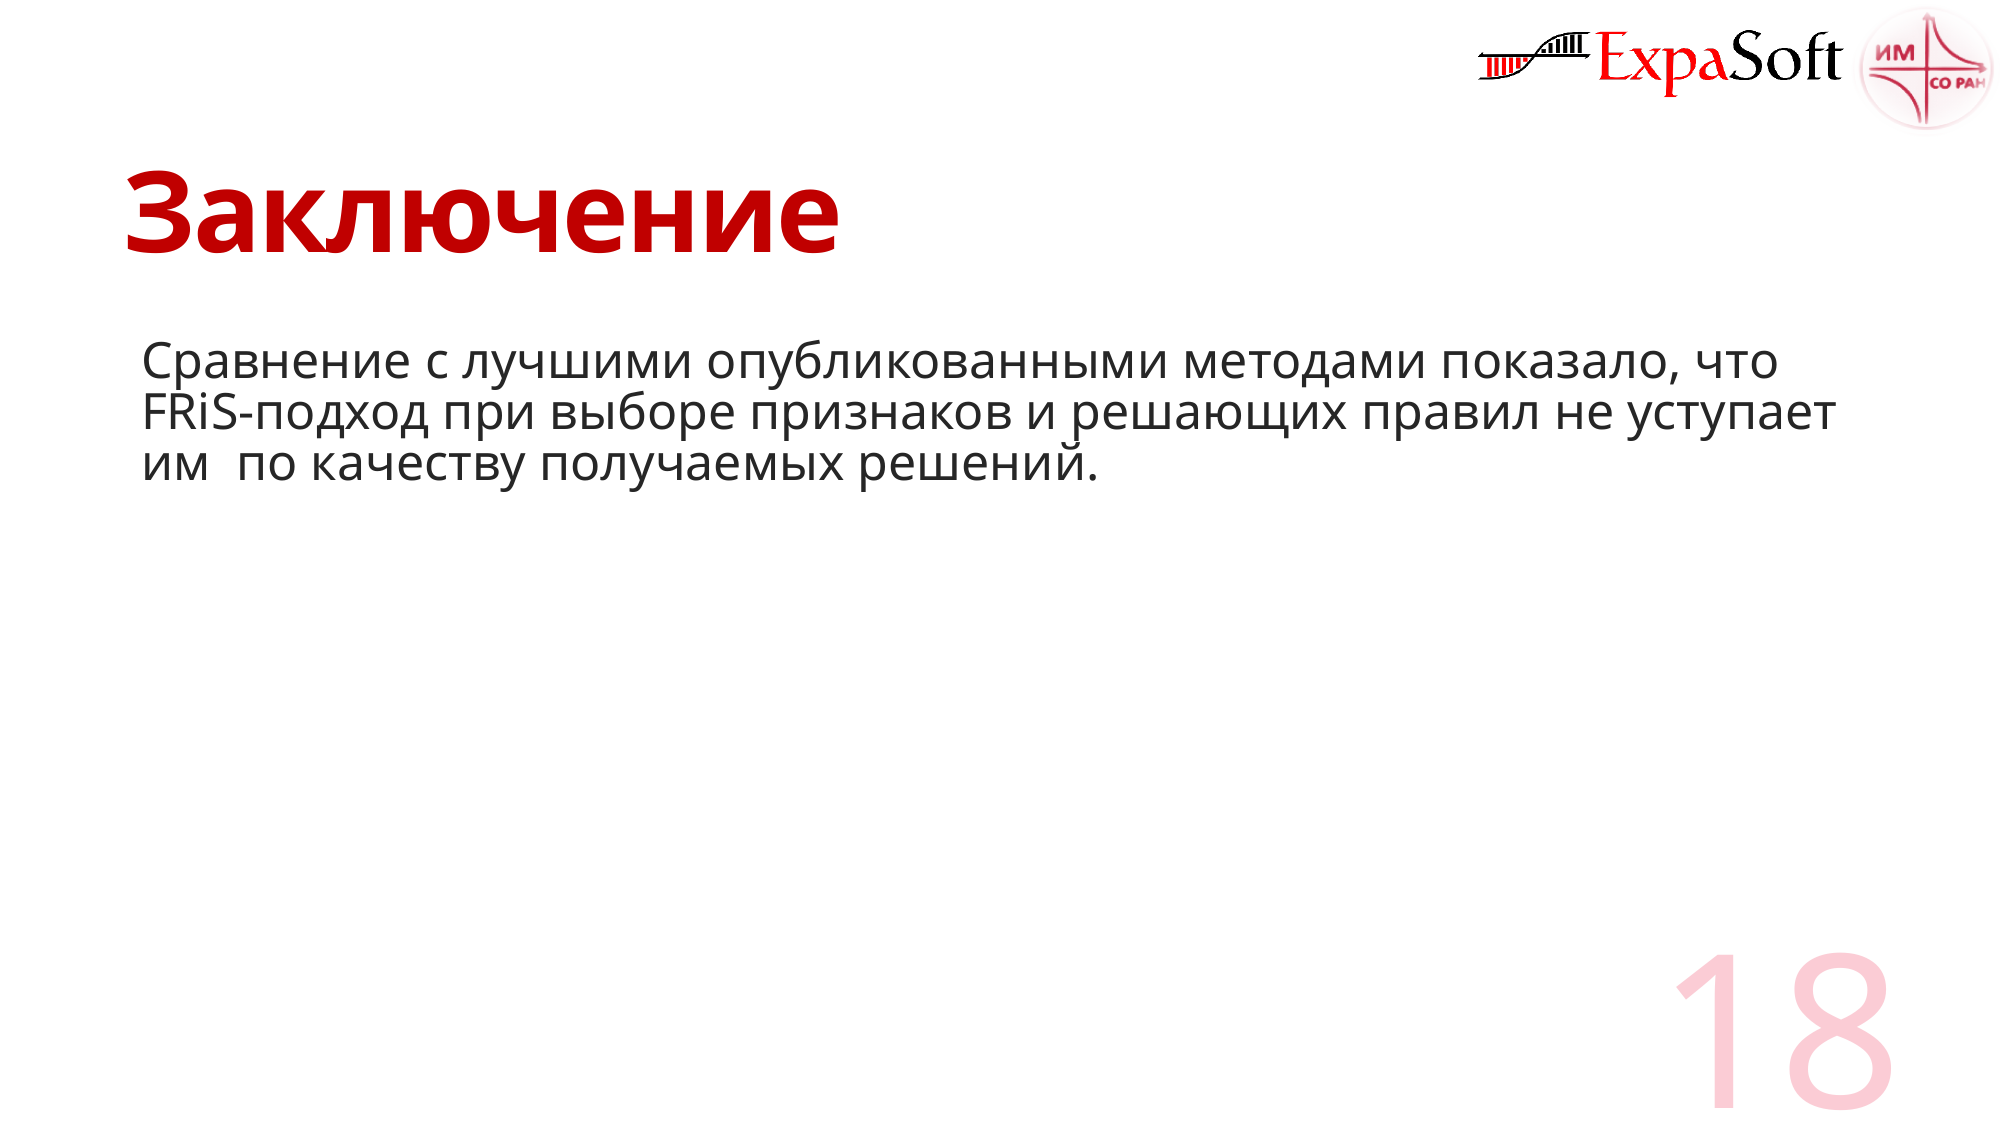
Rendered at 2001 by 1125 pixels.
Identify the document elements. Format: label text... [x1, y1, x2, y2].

list Сравнение с лучшими опубликованными методами показало, что FRiS-подход при выборе признаков и решающих правил не уступает им по качеству получаемых решений. [111, 329, 1876, 948]
slide_number 18 [1437, 963, 1918, 1125]
picture [1477, 30, 1844, 81]
title Заключение [107, 81, 1875, 354]
